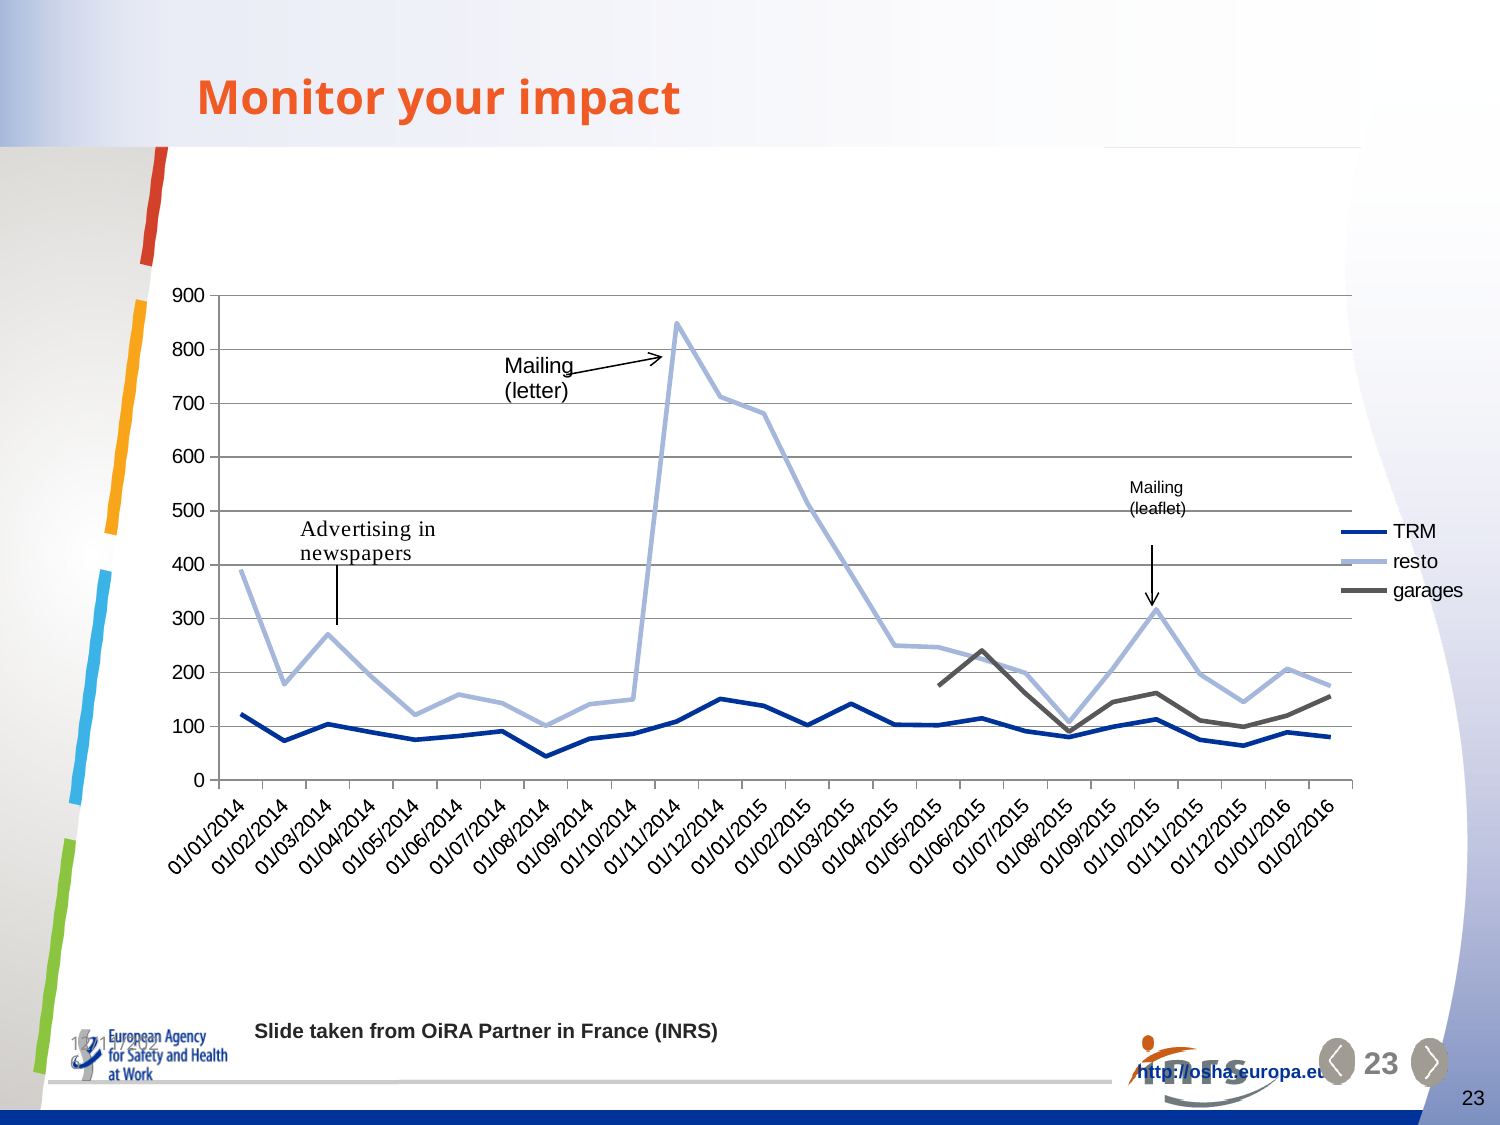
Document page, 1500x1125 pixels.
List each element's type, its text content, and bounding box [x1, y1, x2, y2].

footer Slide taken from OiRA Partner in France (INRS) [239, 1010, 1153, 1071]
chart [162, 278, 1482, 881]
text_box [565, 356, 663, 376]
picture [0, 0, 1500, 1125]
title Monitor your impact [196, 48, 1482, 143]
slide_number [55, 1024, 177, 1085]
